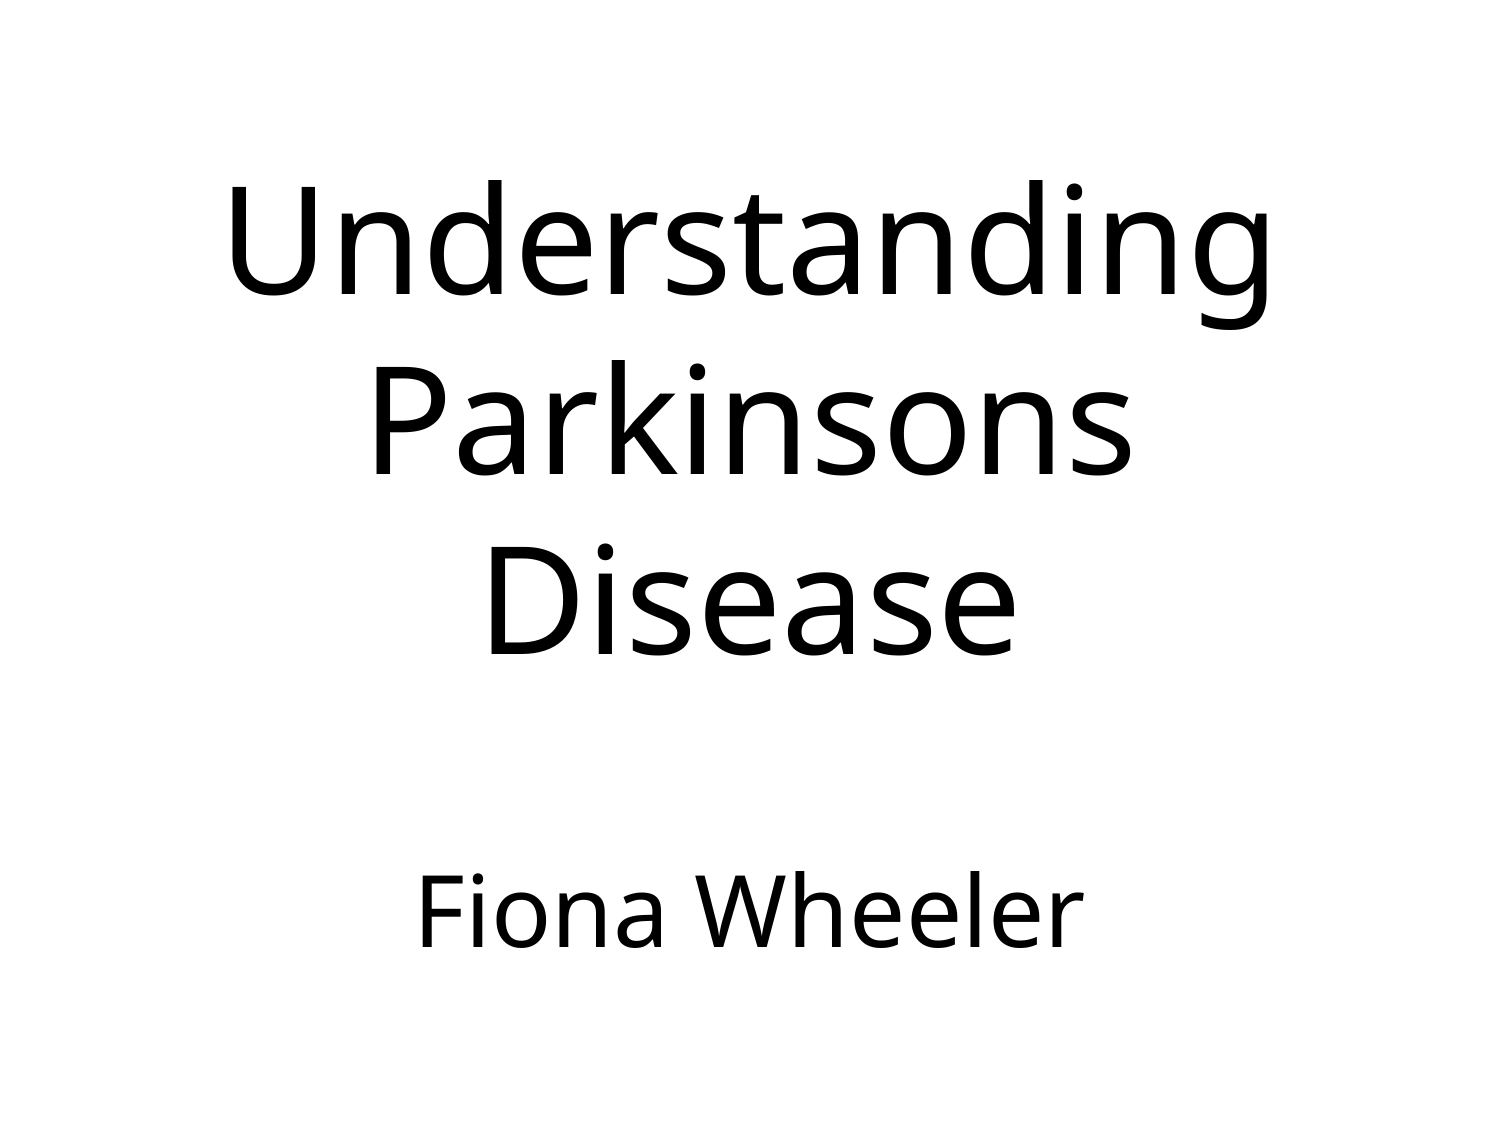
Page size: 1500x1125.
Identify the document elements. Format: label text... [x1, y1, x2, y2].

title Understanding Parkinsons Disease [75, 90, 1425, 739]
list Fiona Wheeler [75, 739, 1425, 976]
